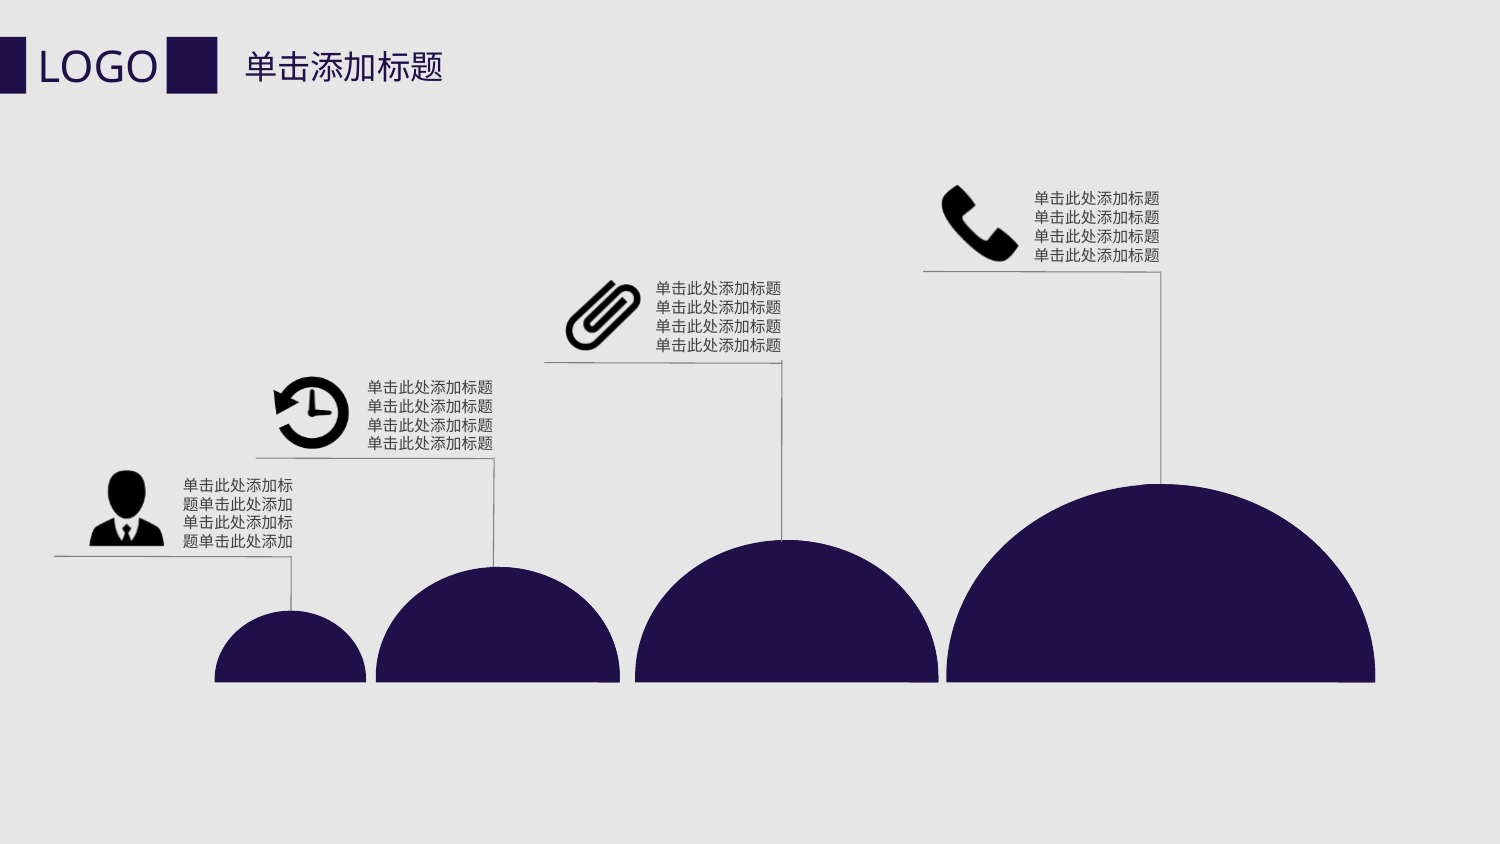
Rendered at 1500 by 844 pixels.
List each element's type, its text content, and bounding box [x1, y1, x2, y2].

picture [932, 175, 1028, 271]
text_box [214, 610, 367, 683]
picture [559, 271, 647, 359]
text_box 单击此处添加标题单击此处添加标题 单击此处添加标题单击此处添加标题 [1019, 181, 1182, 272]
text_box 单击添加标题 [229, 38, 554, 94]
text_box 单击此处添加标题单击此处添加标题 单击此处添加标题单击此处添加标题 [352, 370, 523, 461]
picture [85, 466, 168, 550]
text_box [375, 566, 620, 683]
picture [269, 370, 355, 455]
text_box 单击此处添加标题单击此处添加标题 单击此处添加标题单击此处添加标题 [640, 271, 804, 362]
text_box LOGO [22, 31, 175, 99]
text_box [166, 36, 218, 94]
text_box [635, 540, 939, 683]
text_box 单击此处添加标题单击此处添加 单击此处添加标题单击此处添加 [168, 468, 310, 558]
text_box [946, 484, 1376, 683]
text_box [0, 36, 27, 94]
